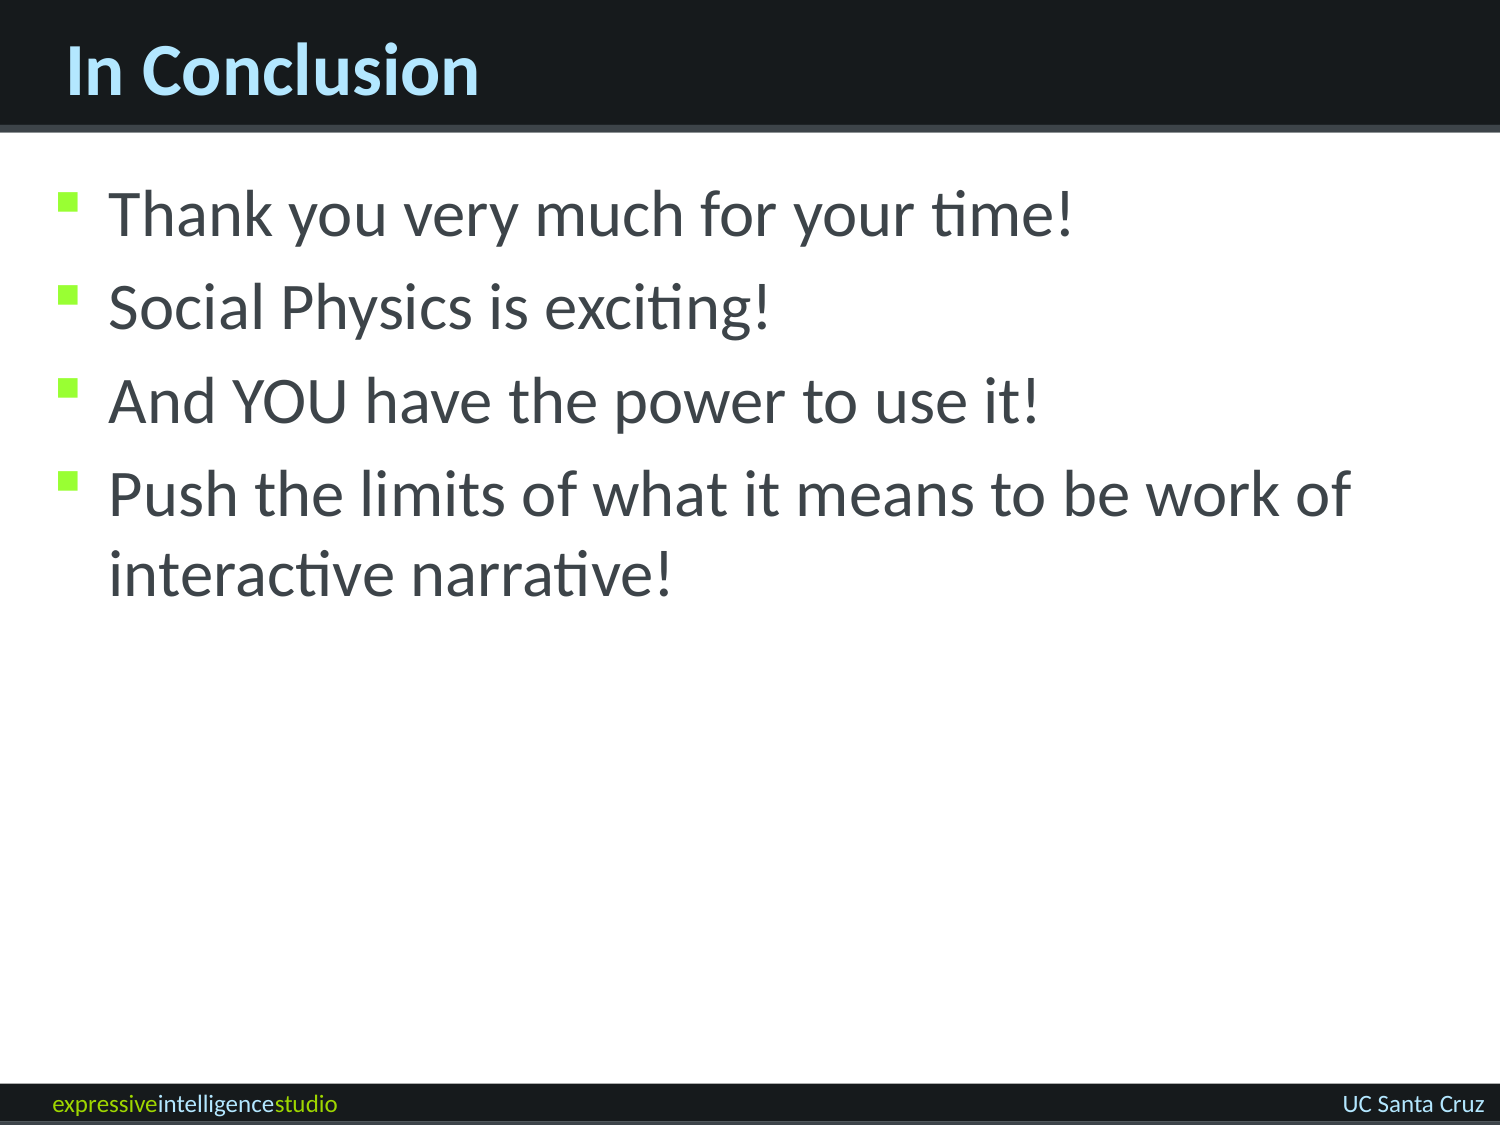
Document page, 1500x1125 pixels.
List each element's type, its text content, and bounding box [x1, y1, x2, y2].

list Thank you very much for your time! Social Physics is exciting! And YOU have the power to use it! Push the limits of what it means to be work of interactive narrative! [37, 162, 1388, 993]
title In Conclusion [49, 0, 1401, 131]
